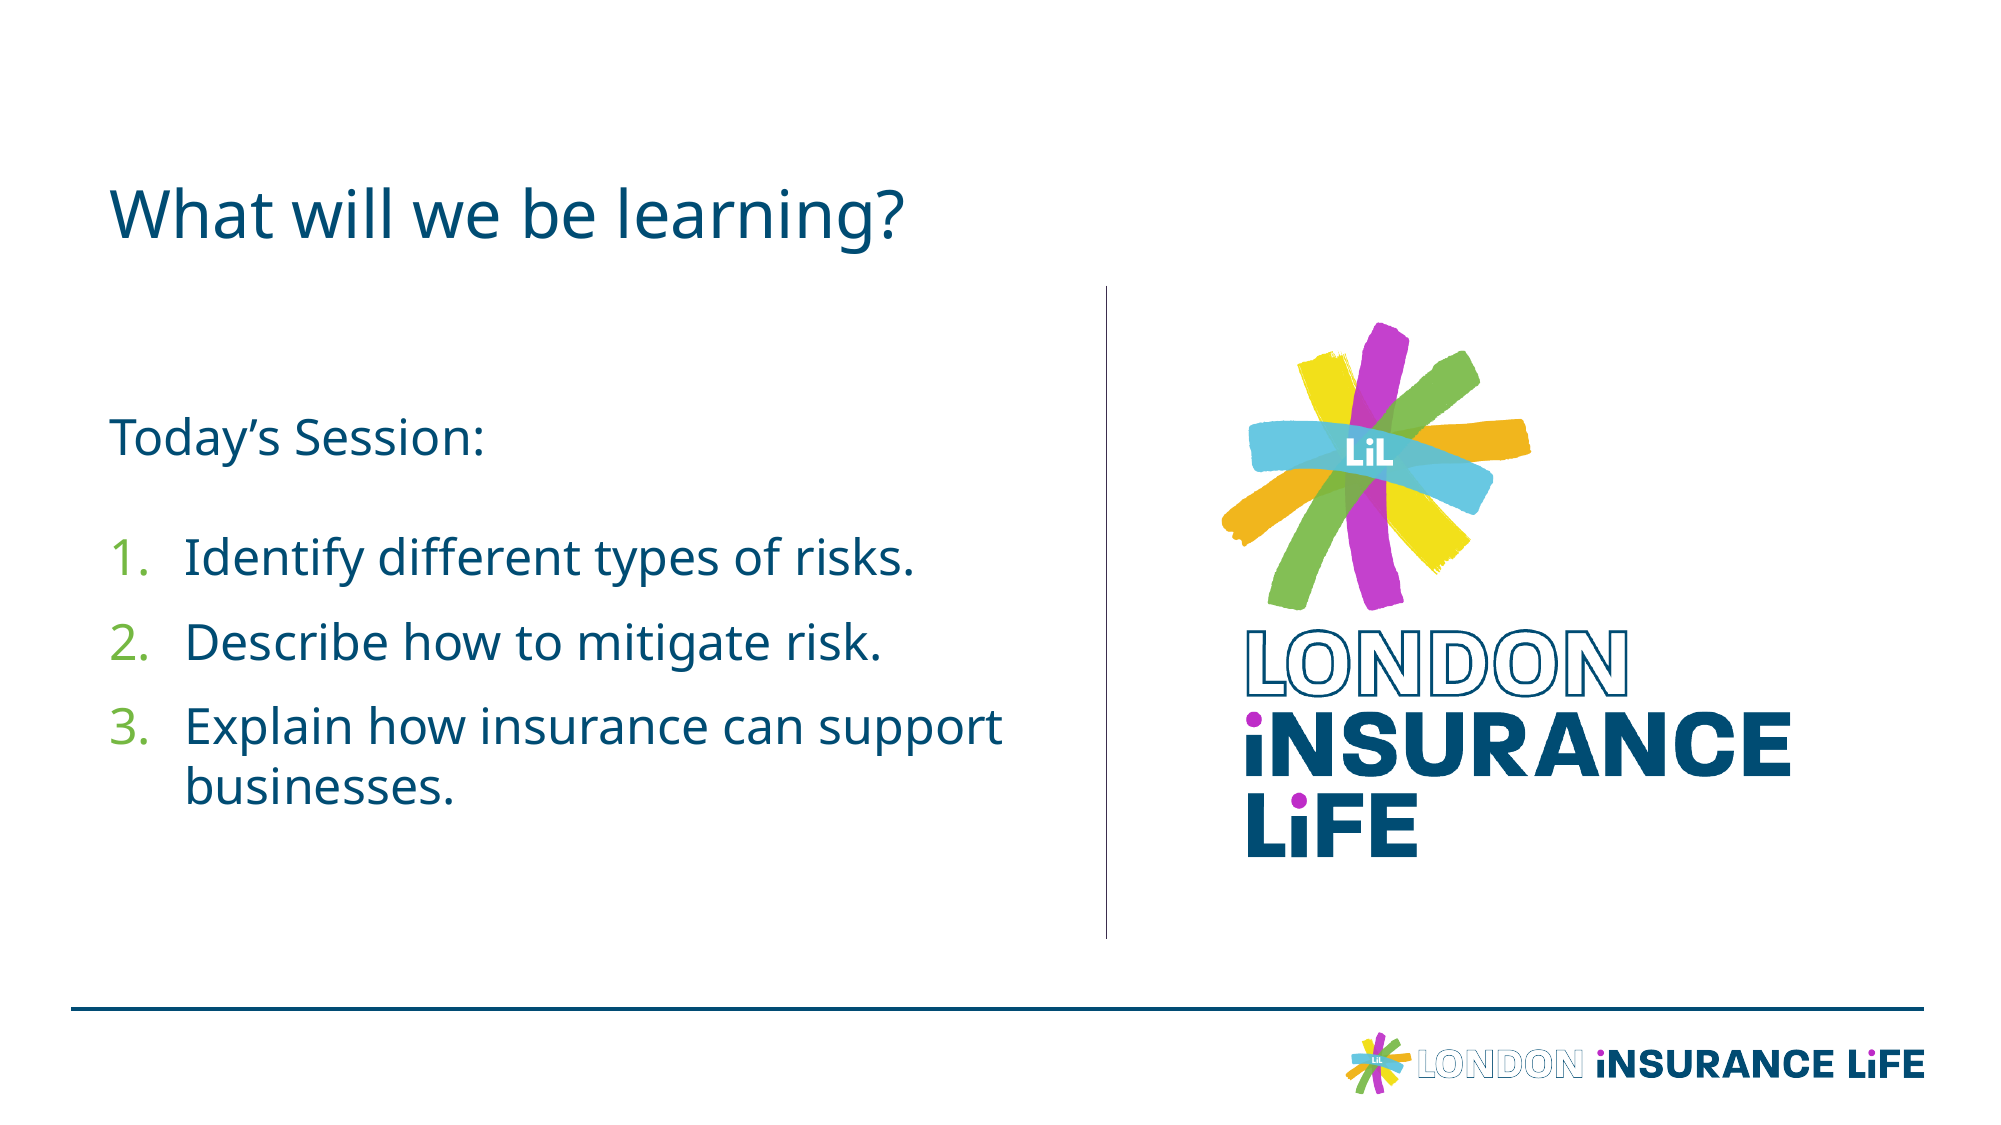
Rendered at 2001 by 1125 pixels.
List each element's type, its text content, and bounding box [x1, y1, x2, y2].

title What will we be learning? [94, 147, 1105, 286]
picture [1334, 1028, 1932, 1101]
text_box Today’s Session: Identify different types of risks. Describe how to mitigate risk. Explain how insurance can support businesses. [94, 397, 1057, 823]
picture [1174, 200, 1845, 940]
